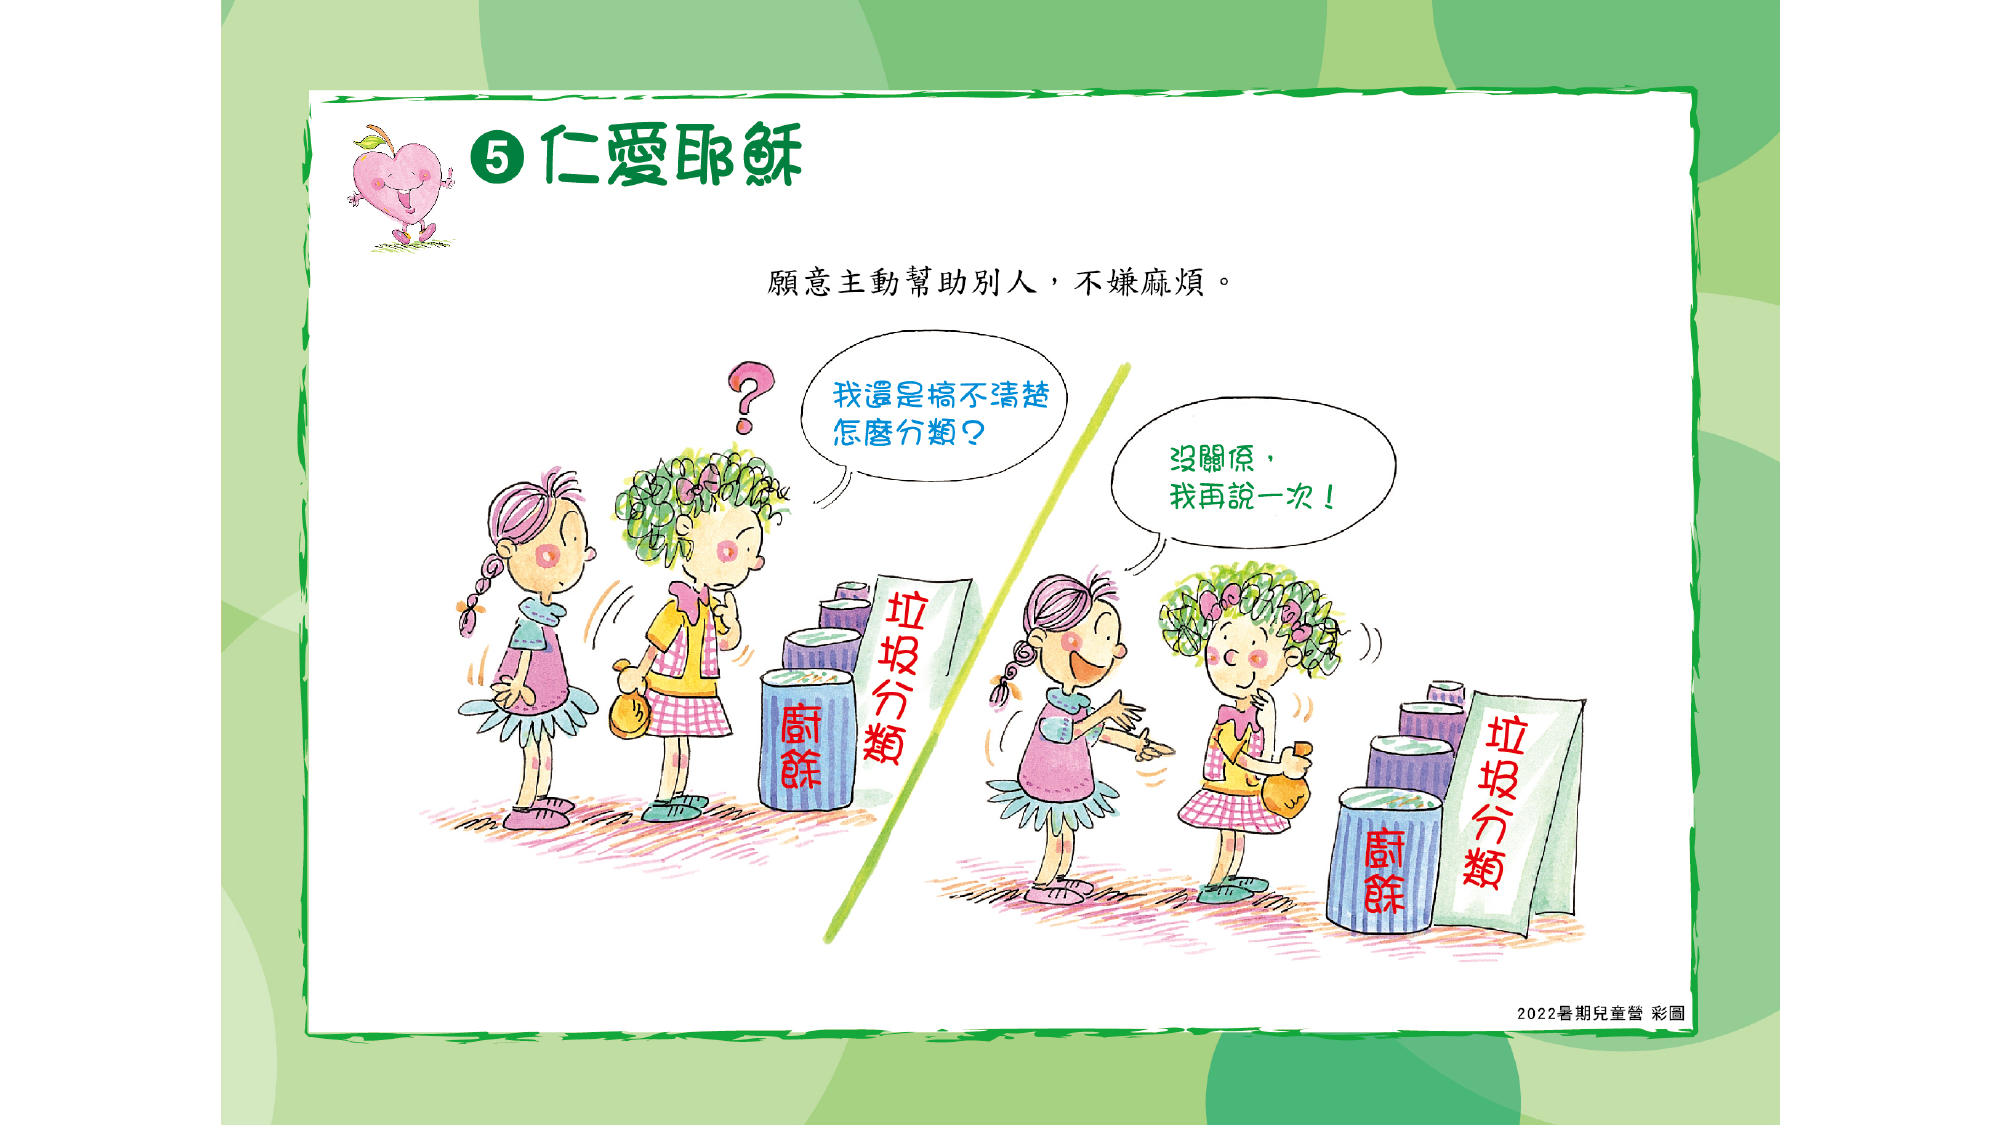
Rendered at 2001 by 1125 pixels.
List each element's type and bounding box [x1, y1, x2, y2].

picture [220, 0, 1780, 1125]
